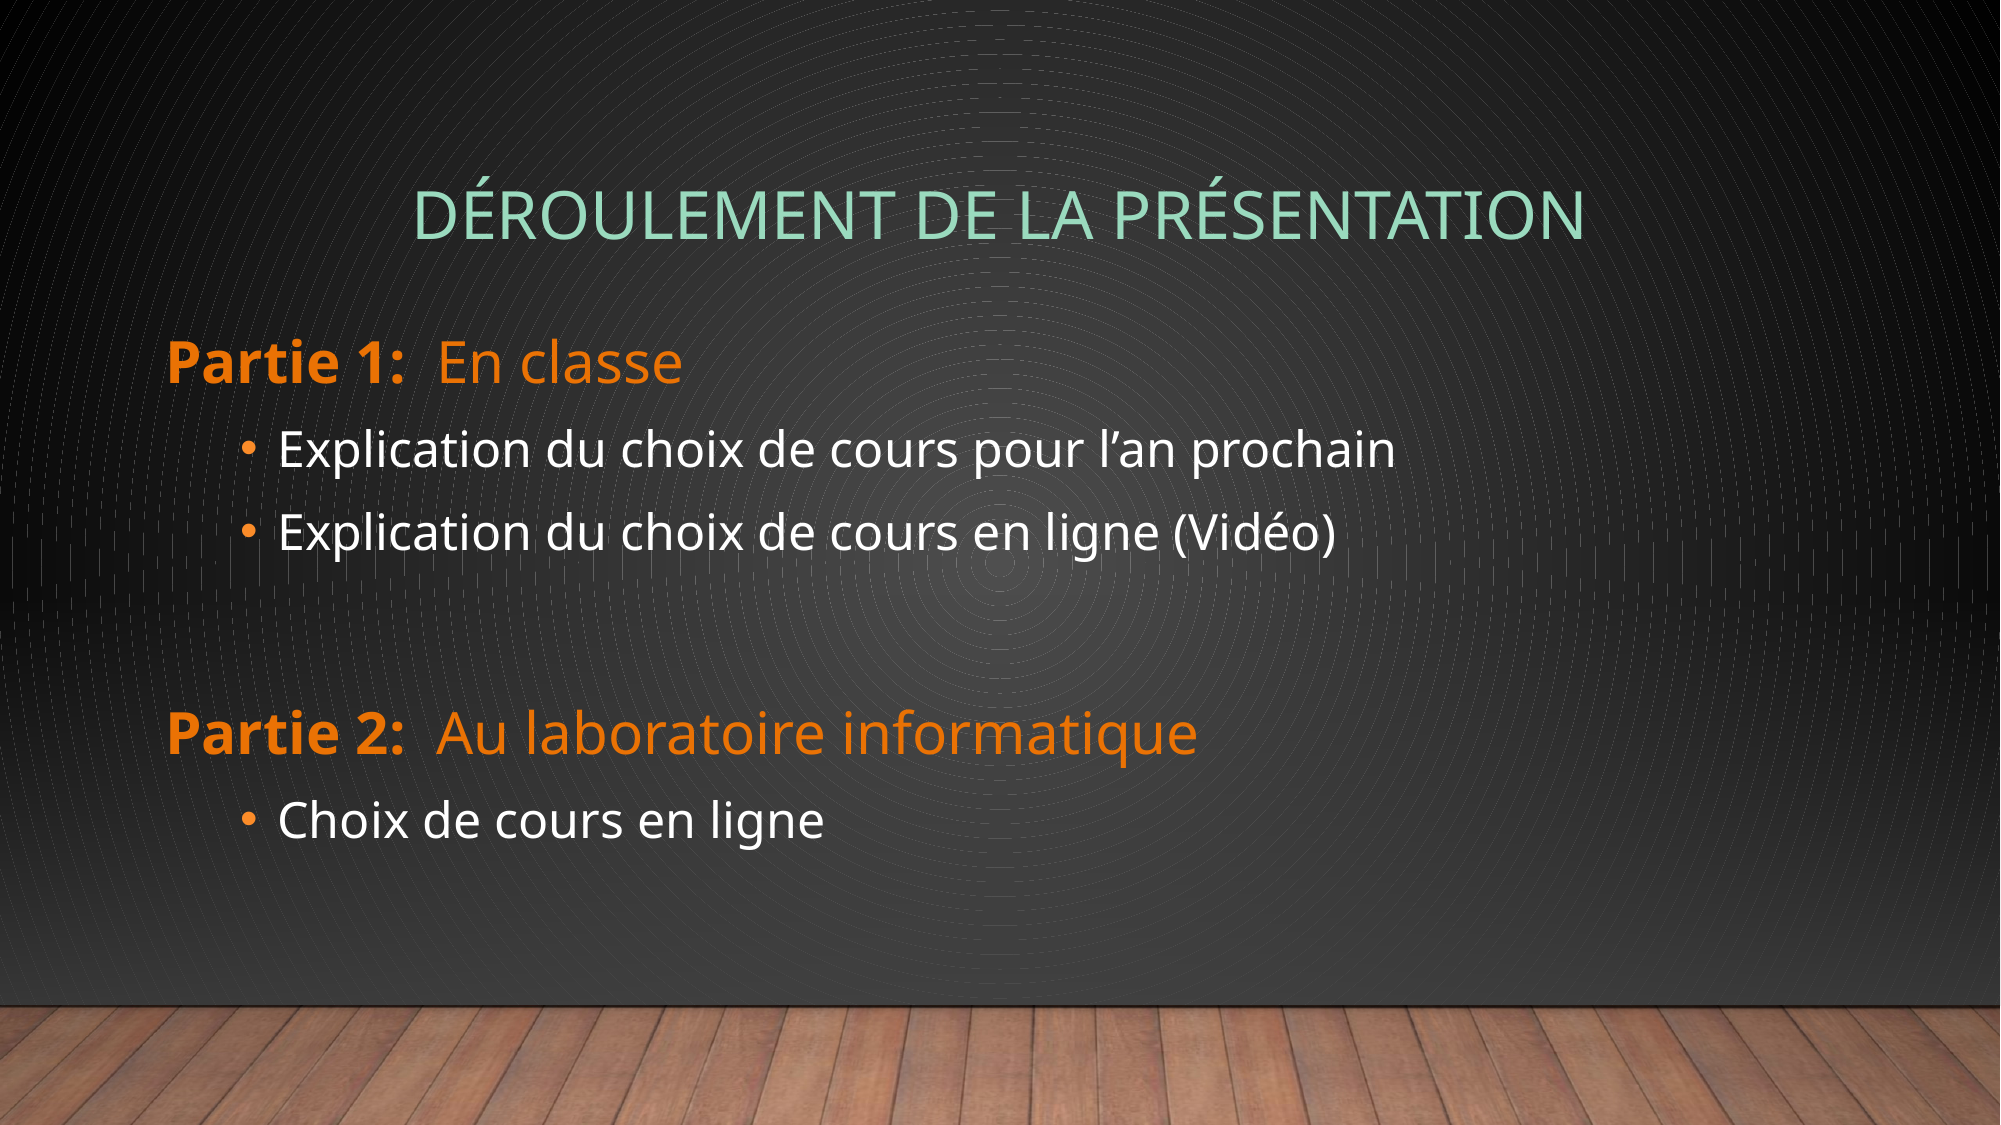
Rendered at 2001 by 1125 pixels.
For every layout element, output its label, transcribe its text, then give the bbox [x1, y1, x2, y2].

title Déroulement de la présentation [238, 131, 1763, 304]
picture [0, 1005, 2000, 1125]
list Partie 1: En classe Explication du choix de cours pour l’an prochain Explication du choix de cours en ligne (Vidéo) Partie 2: Au laboratoire informatique Choix de cours en ligne [150, 304, 1857, 993]
